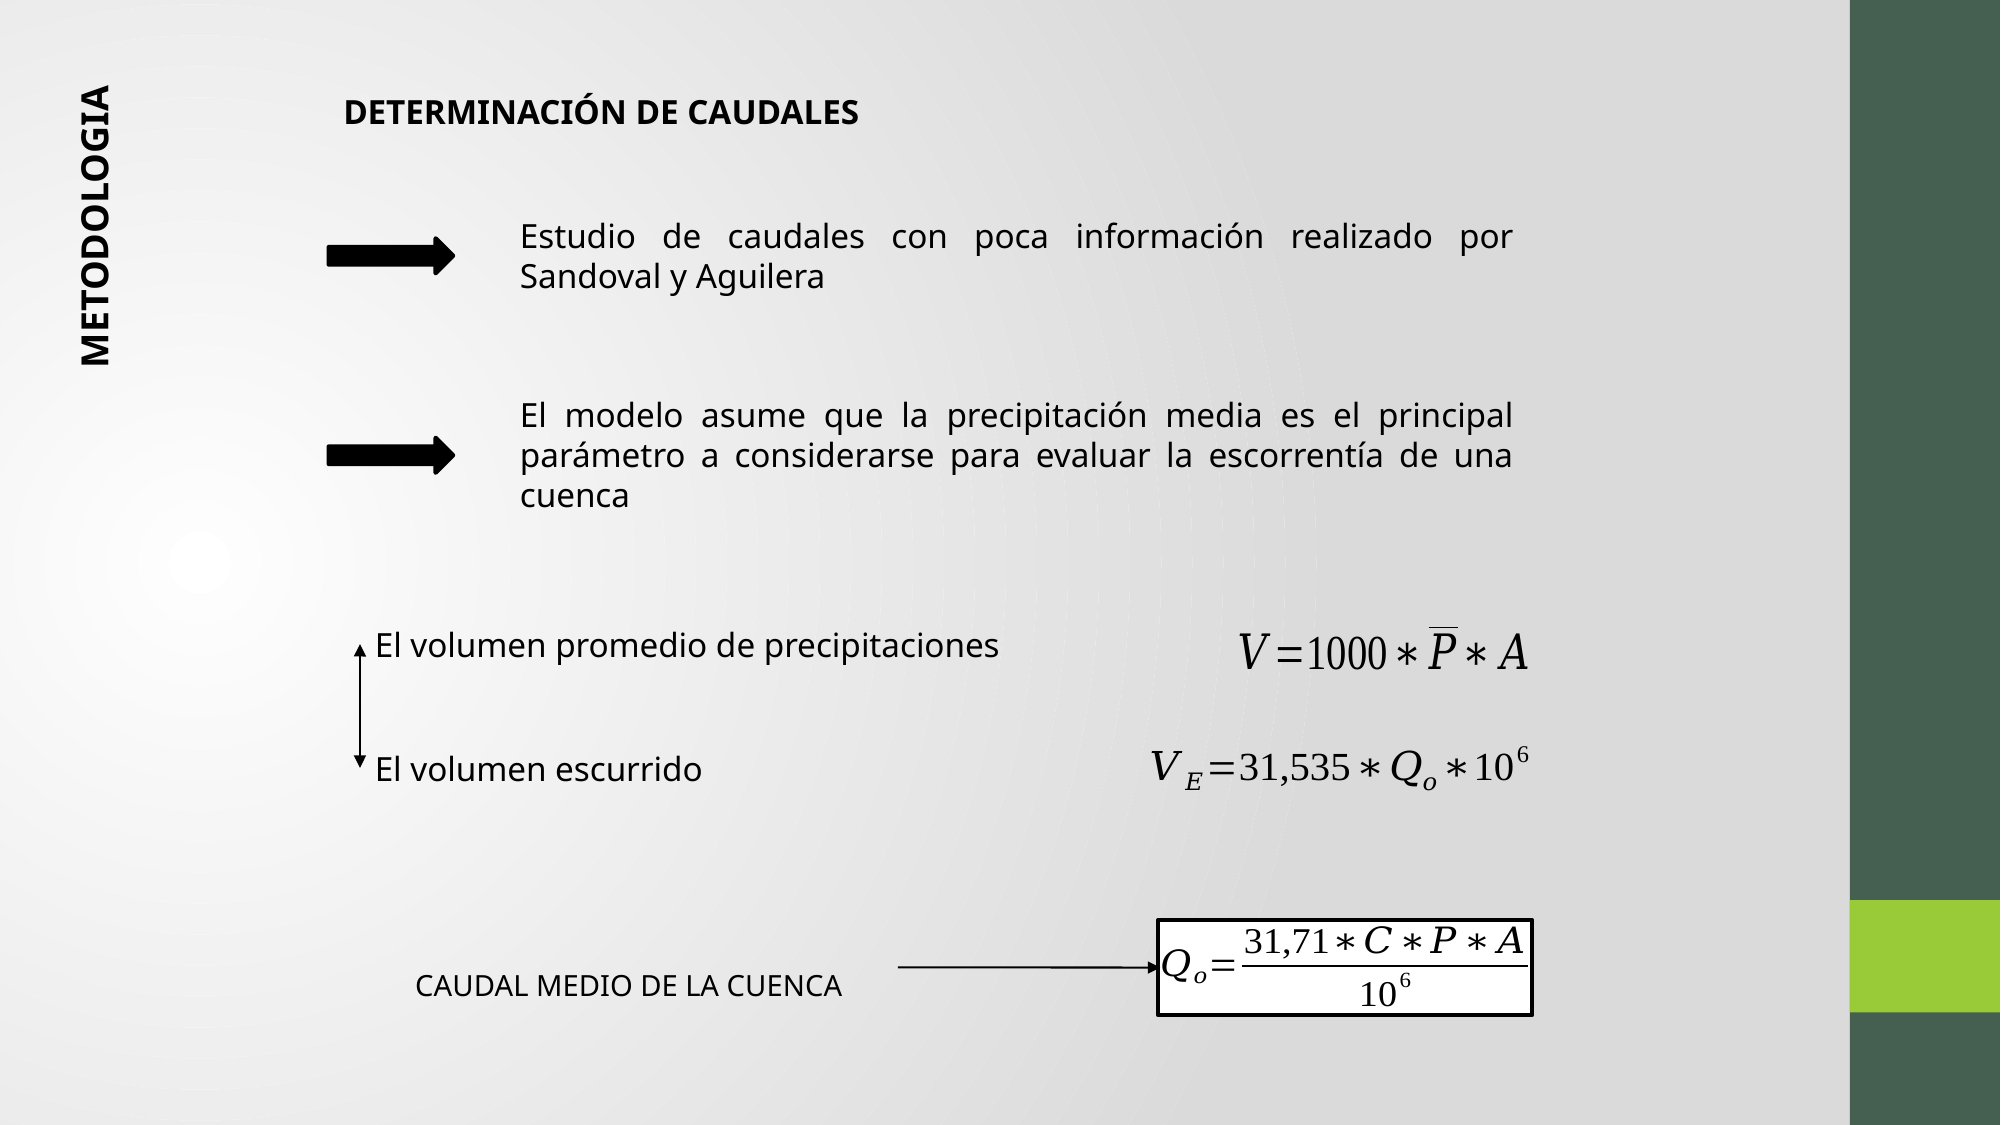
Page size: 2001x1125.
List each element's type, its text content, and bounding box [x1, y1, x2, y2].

text_box [326, 435, 456, 475]
text_box [326, 236, 456, 276]
text_box El volumen escurrido [360, 740, 752, 796]
text_box METODOLOGIA [60, 70, 124, 383]
text_box El modelo asume que la precipitación media es el principal parámetro a considerarse para evaluar la escorrentía de una cuenca [505, 387, 1530, 522]
text_box DETERMINACIÓN DE CAUDALES [328, 81, 898, 139]
text_box CAUDAL MEDIO DE LA CUENCA [360, 924, 898, 1010]
text_box El volumen promedio de precipitaciones [359, 616, 1069, 672]
text_box Estudio de caudales con poca información realizado por Sandoval y Aguilera [505, 207, 1530, 303]
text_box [359, 644, 363, 769]
